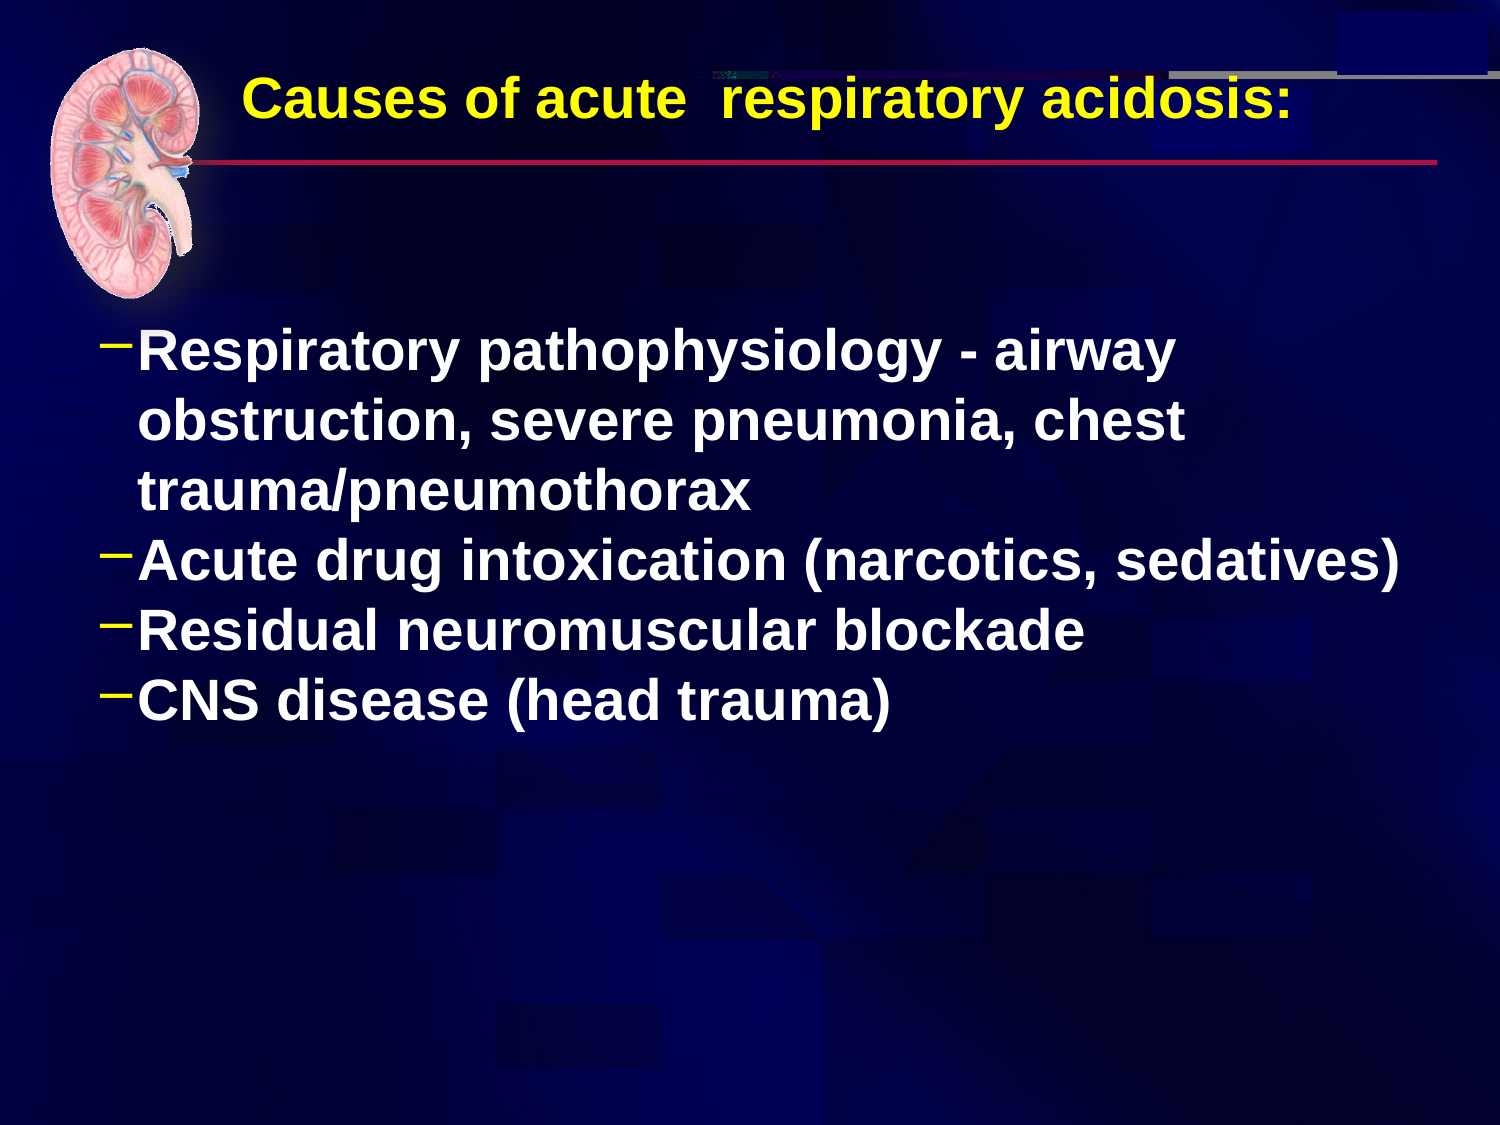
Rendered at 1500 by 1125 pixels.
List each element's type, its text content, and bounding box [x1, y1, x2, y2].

title Causes of acute respiratory acidosis: [259, 62, 1438, 201]
picture [0, 0, 1500, 1125]
list Respiratory pathophysiology - airway obstruction, severe pneumonia, chest trauma/pneumothorax Acute drug intoxication (narcotics, sedatives) Residual neuromuscular blockade CNS disease (head trauma) [62, 312, 1438, 963]
